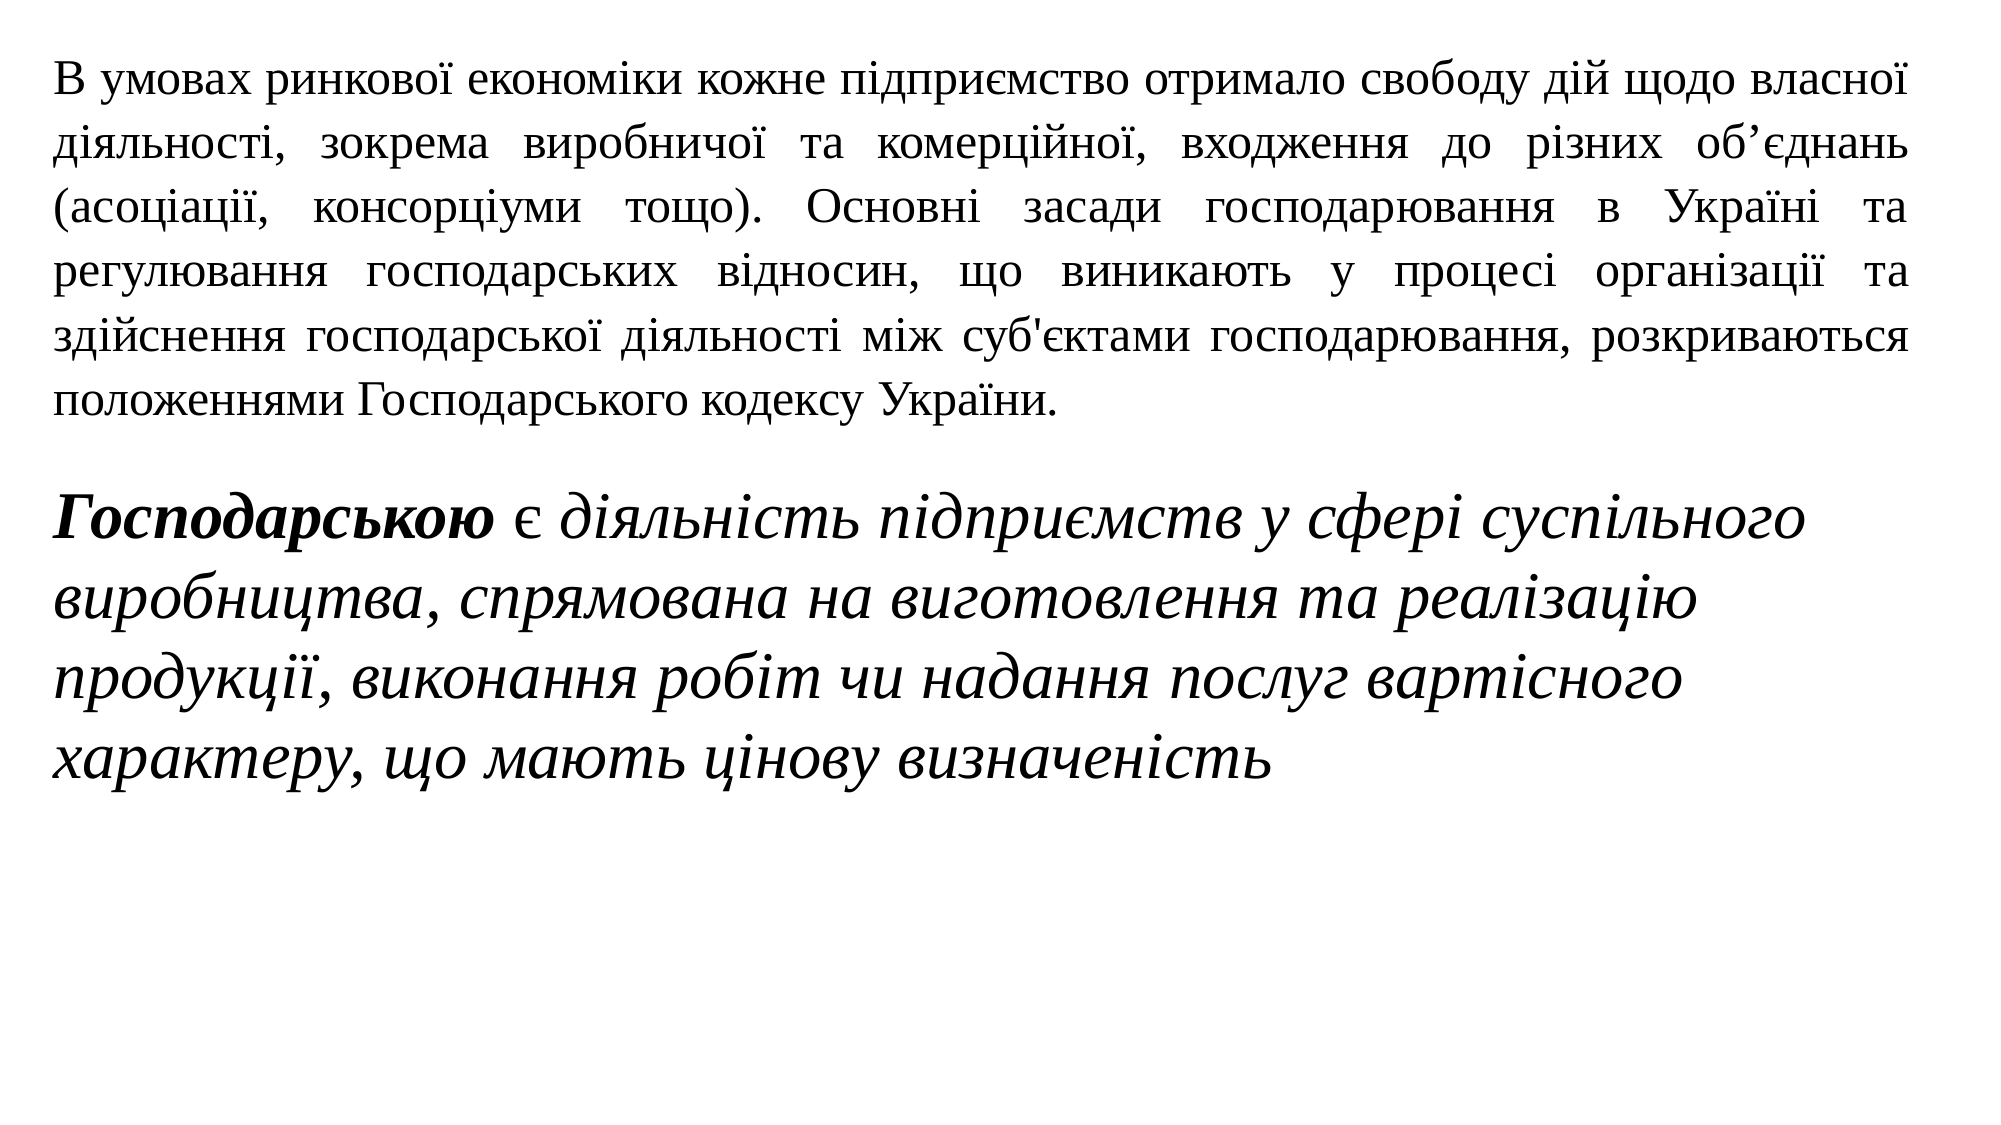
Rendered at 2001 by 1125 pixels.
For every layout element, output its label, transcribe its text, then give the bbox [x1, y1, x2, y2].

text_box В умовах ринкової економіки кожне підприємство отримало свободу дій щодо власної діяльності, зокрема виробничої та комерційної, входження до різних об’єднань (асоціації, консорціуми тощо). Основні засади господарювання в Україні та регулювання господарських відносин, що виникають у процесі організації та здійснення господарської діяльності між суб'єктами господарювання, розкриваються положеннями Господарського кодексу України. [12, 32, 2000, 433]
text_box Господарською є діяльність підприємств у сфері суспільного виробництва, спрямована на виготовлення та реалізацію продукції, виконання робіт чи надання послуг вартісного характеру, що мають цінову визначеність [38, 464, 1946, 799]
